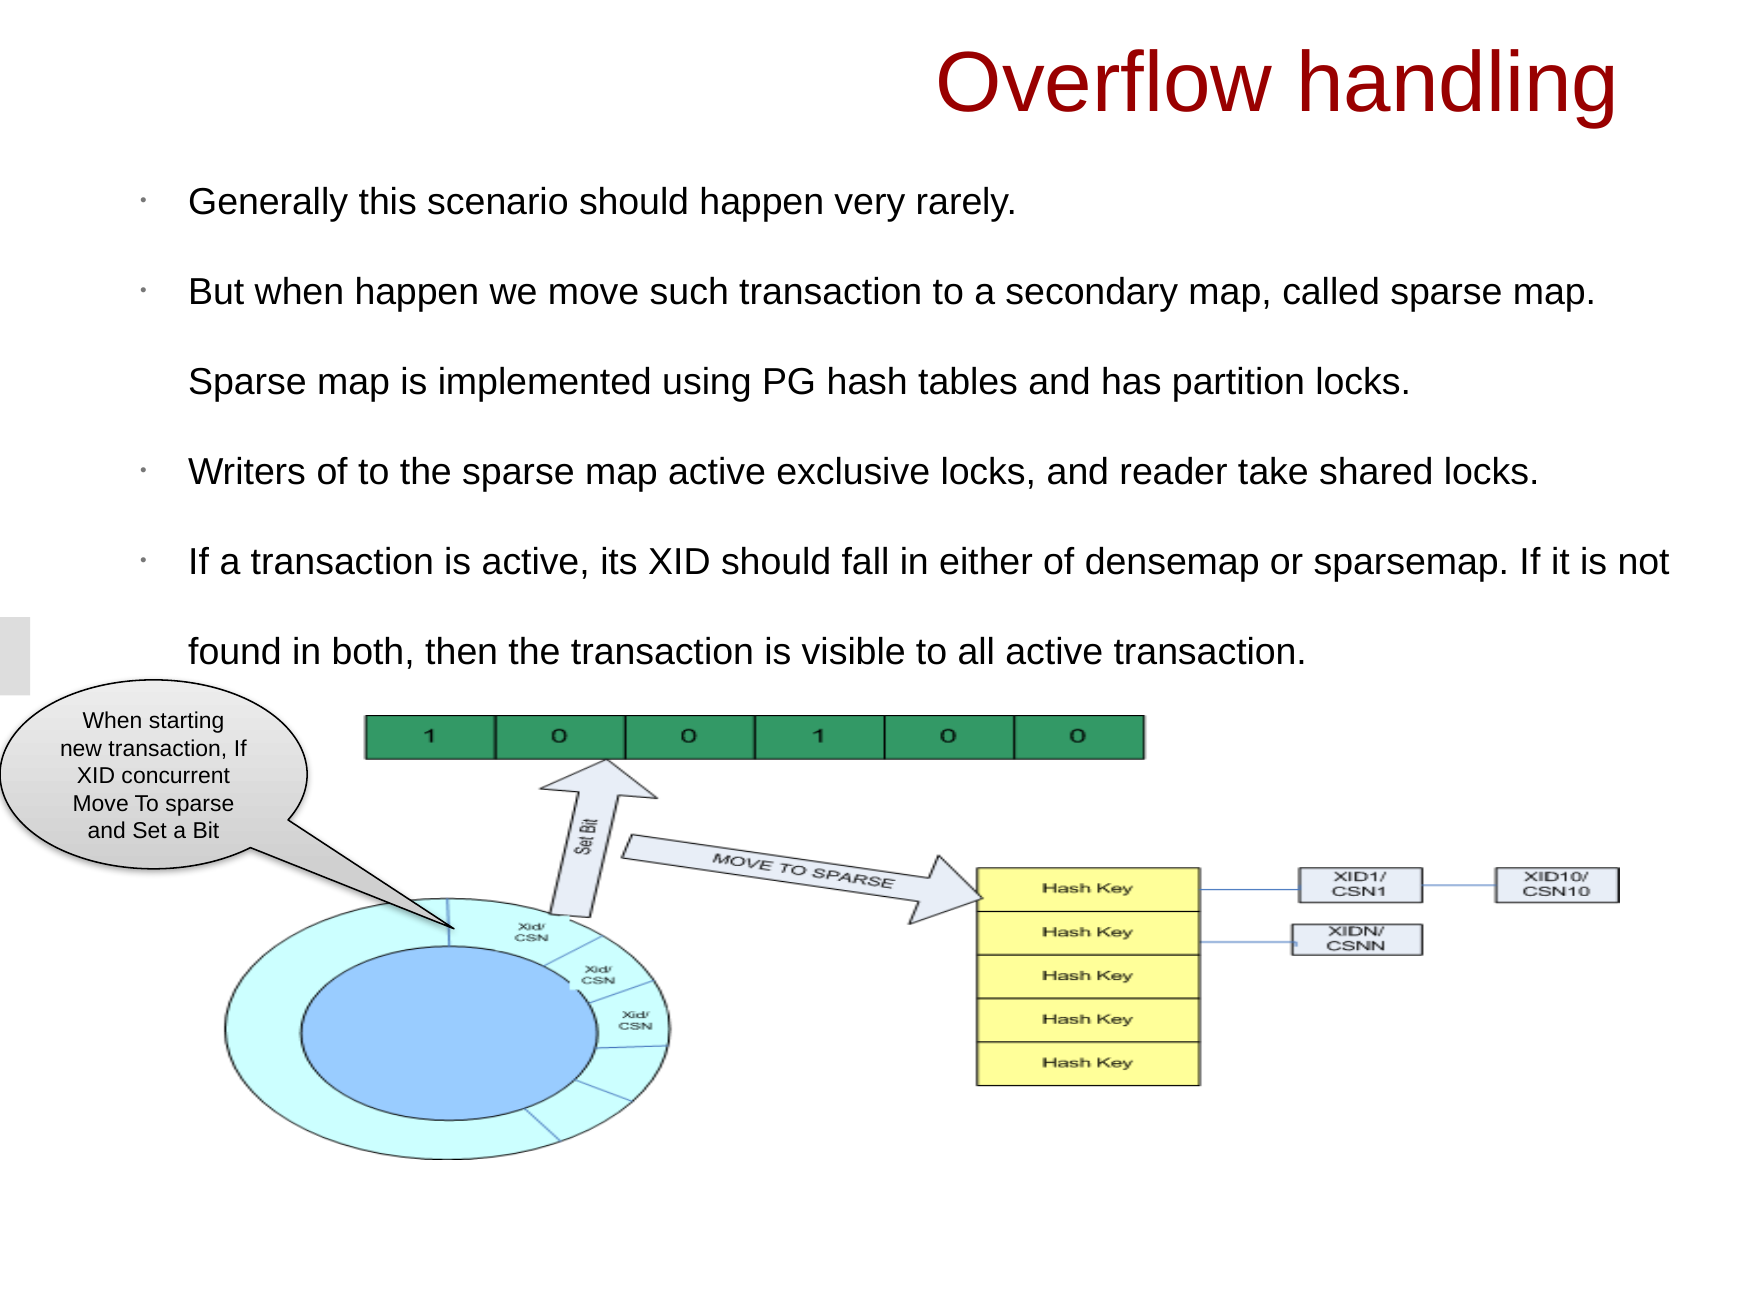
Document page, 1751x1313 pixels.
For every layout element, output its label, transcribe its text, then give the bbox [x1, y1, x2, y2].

picture [213, 715, 1620, 1160]
list Generally this scenario should happen very rarely. But when happen we move such transaction to a secondary map, called sparse map. Sparse map is implemented using PG hash tables and has partition locks. Writers of to the sparse map active exclusive locks, and reader take shared locks. If a transaction is active, its XID should fall in either of densemap or sparsemap. If it is not found in both, then the transaction is visible to all active transaction. [48, 124, 1714, 763]
title Overflow handling [116, 29, 1636, 124]
text_box When starting new transaction, If XID concurrent Move To sparse and Set a Bit [0, 679, 272, 870]
